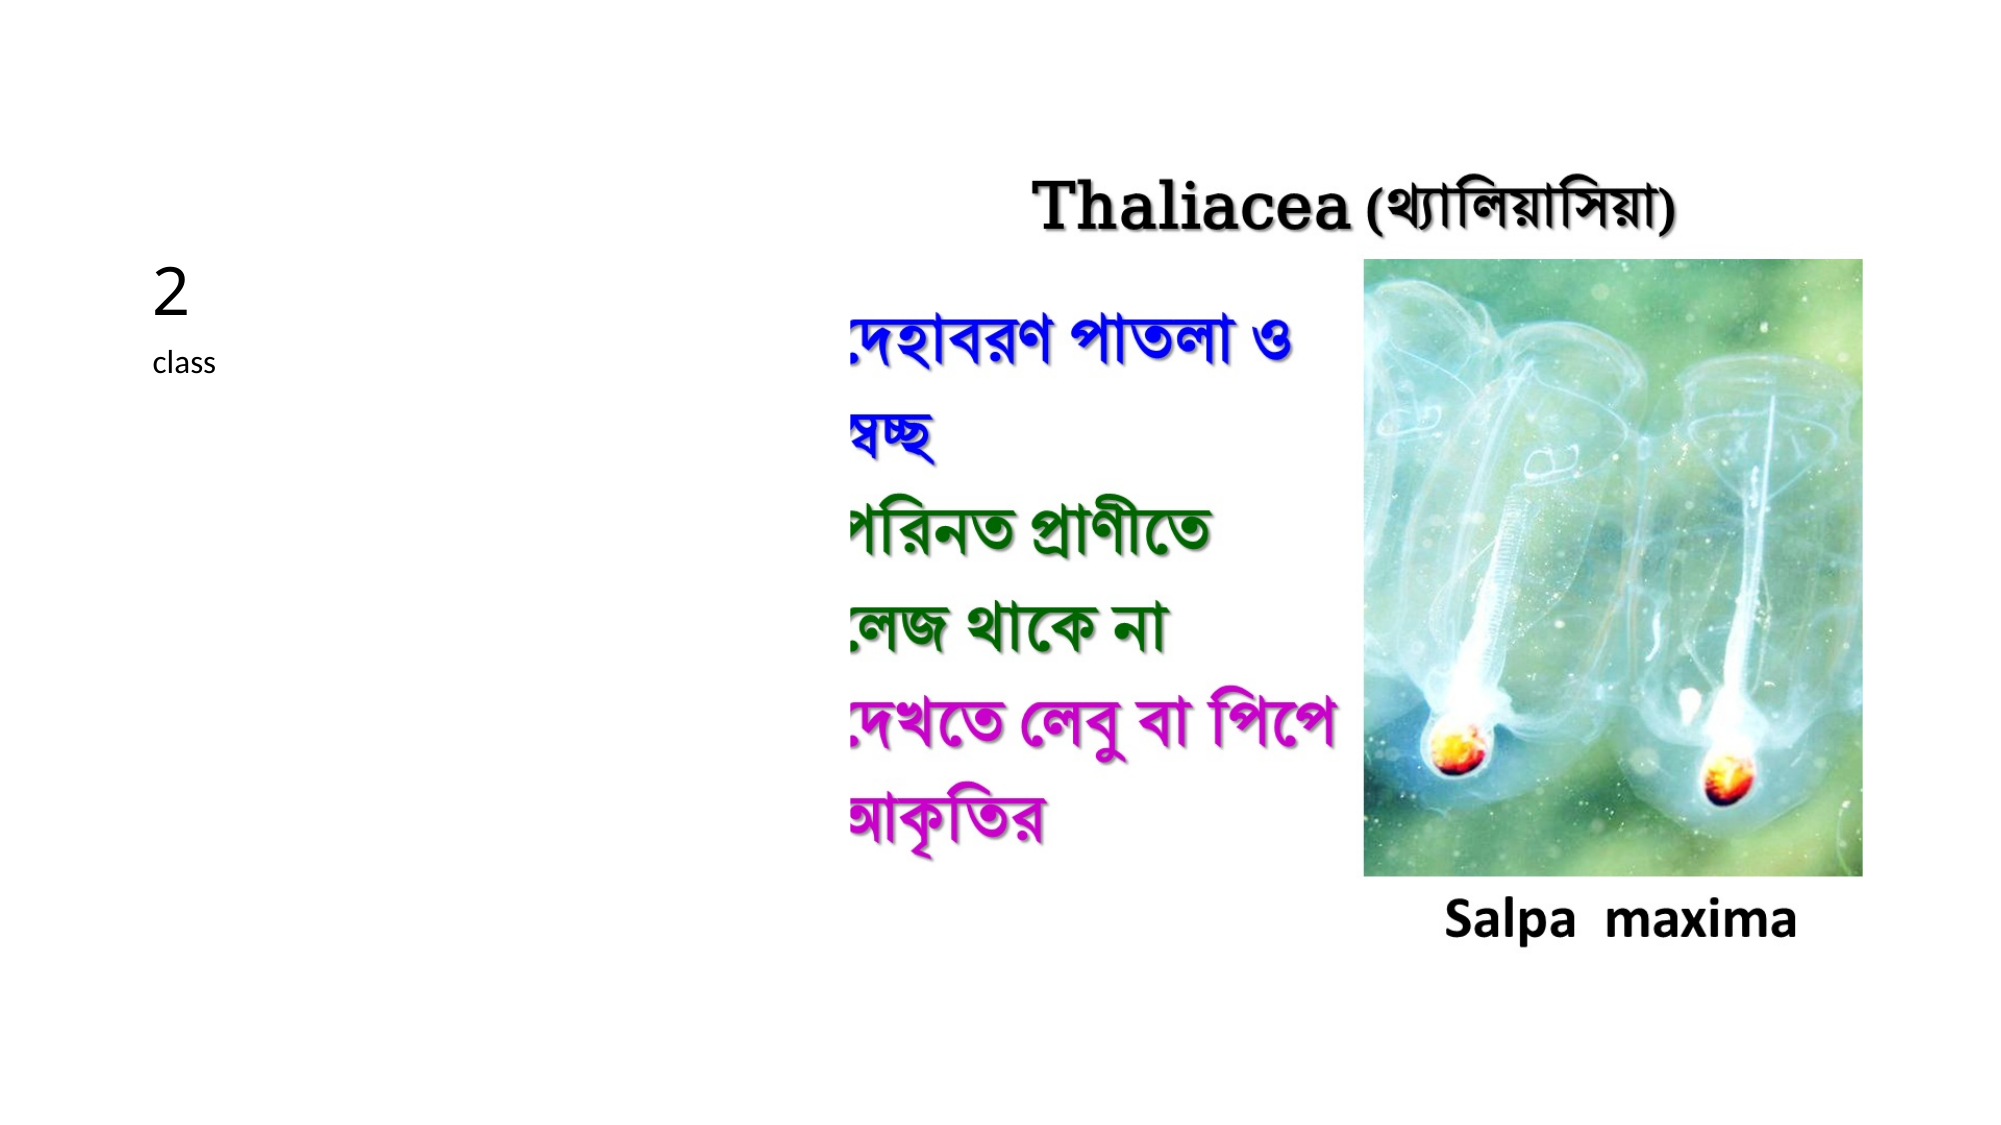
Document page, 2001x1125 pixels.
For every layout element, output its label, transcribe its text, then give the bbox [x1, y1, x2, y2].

list class [137, 337, 783, 963]
picture [850, 161, 1863, 962]
title 2 [137, 75, 783, 337]
